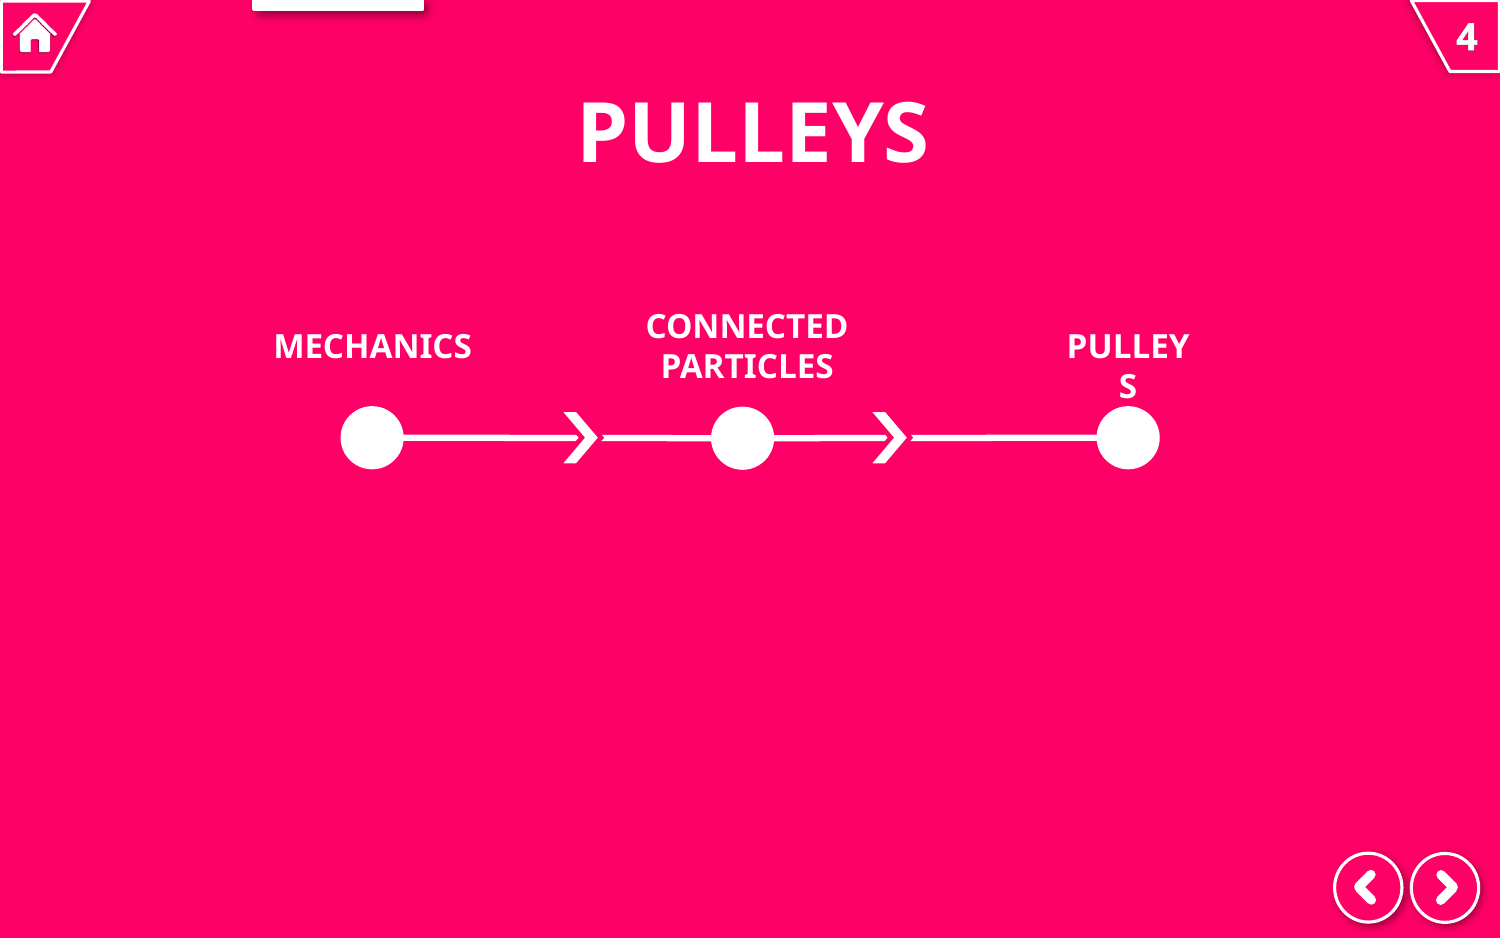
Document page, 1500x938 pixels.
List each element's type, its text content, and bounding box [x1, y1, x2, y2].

text_box [555, 439, 602, 467]
text_box Mechanics [248, 318, 497, 373]
text_box [340, 406, 404, 470]
text_box [864, 439, 911, 467]
title Pulleys [268, 100, 1238, 172]
text_box Pulleys [1048, 318, 1208, 413]
text_box [1096, 413, 1160, 470]
text_box [711, 406, 775, 470]
text_box [555, 408, 602, 437]
text_box Connected Particles [612, 297, 883, 393]
text_box [864, 408, 911, 437]
